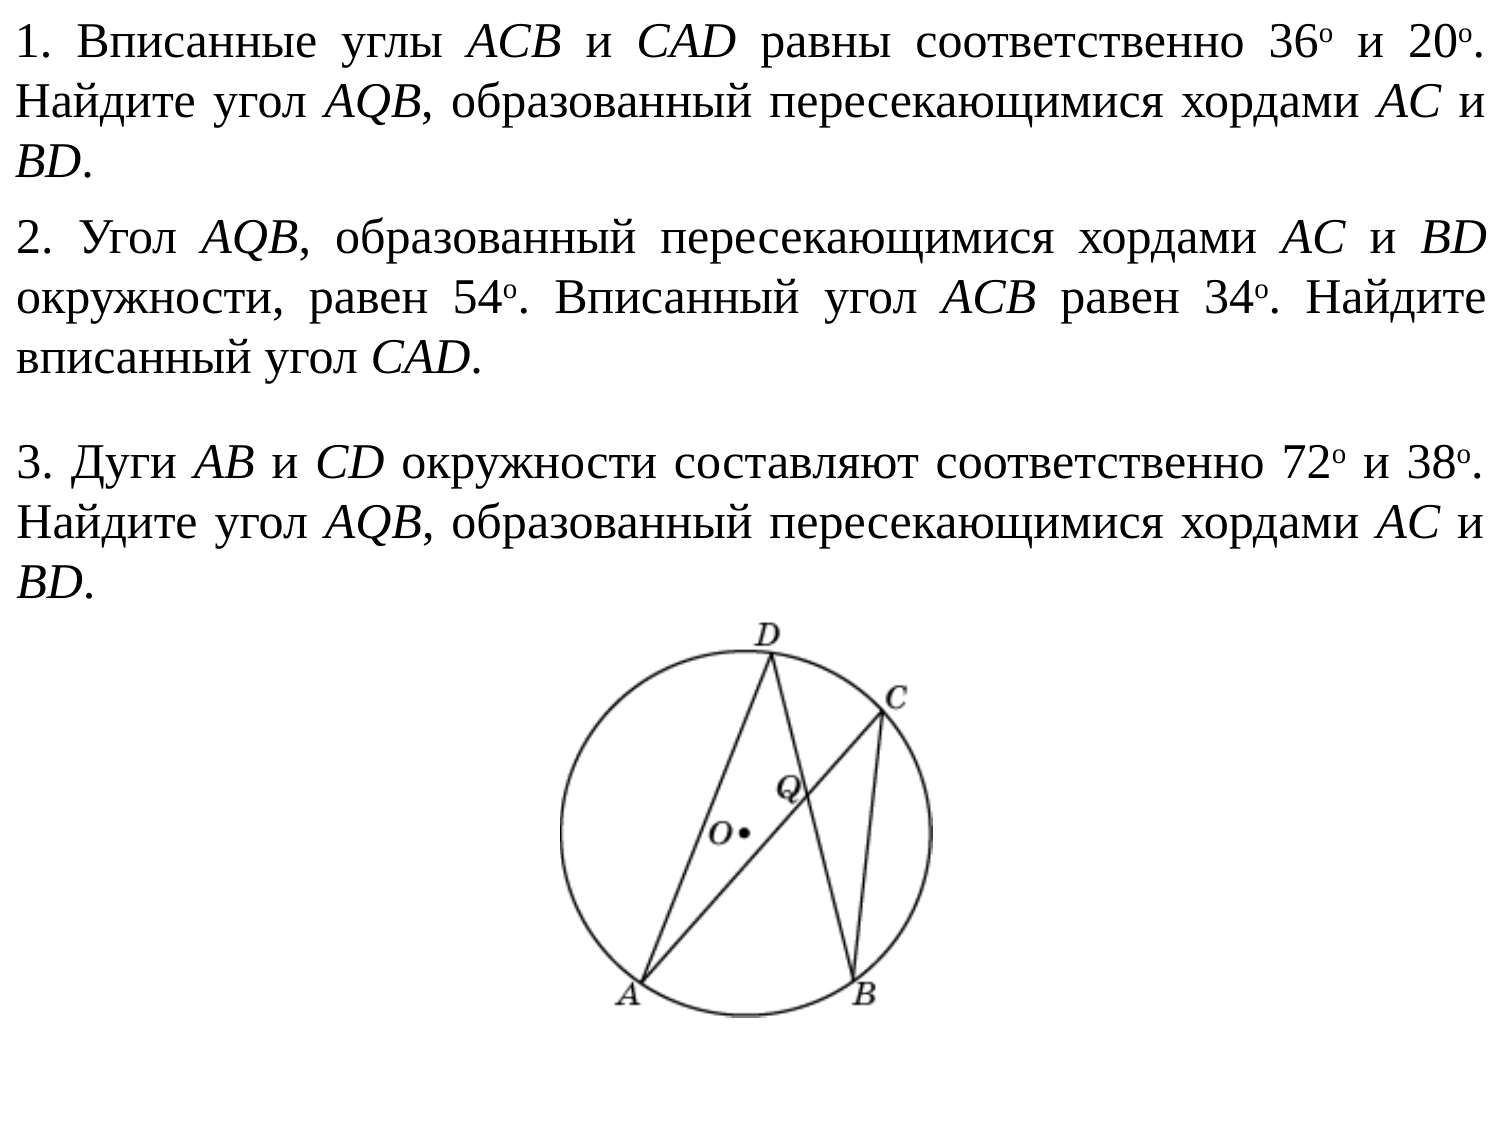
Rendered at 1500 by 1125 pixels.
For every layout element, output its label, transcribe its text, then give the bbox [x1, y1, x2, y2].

text_box 3. Дуги AB и CD окружности составляют соответственно 72о и 38о. Найдите угол AQB, образованный пересекающимися хордами AC и BD. [1, 420, 1499, 616]
text_box 1. Вписанные углы ACB и CAD равны соответственно 36о и 20о. Найдите угол AQB, образованный пересекающимися хордами AC и BD. [0, 0, 1500, 195]
picture [559, 617, 933, 1018]
text_box 2. Угол AQB, образованный пересекающимися хордами AC и BD окружности, равен 54о. Вписанный угол ACB равен 34о. Найдите вписанный угол CAD. [1, 196, 1500, 391]
